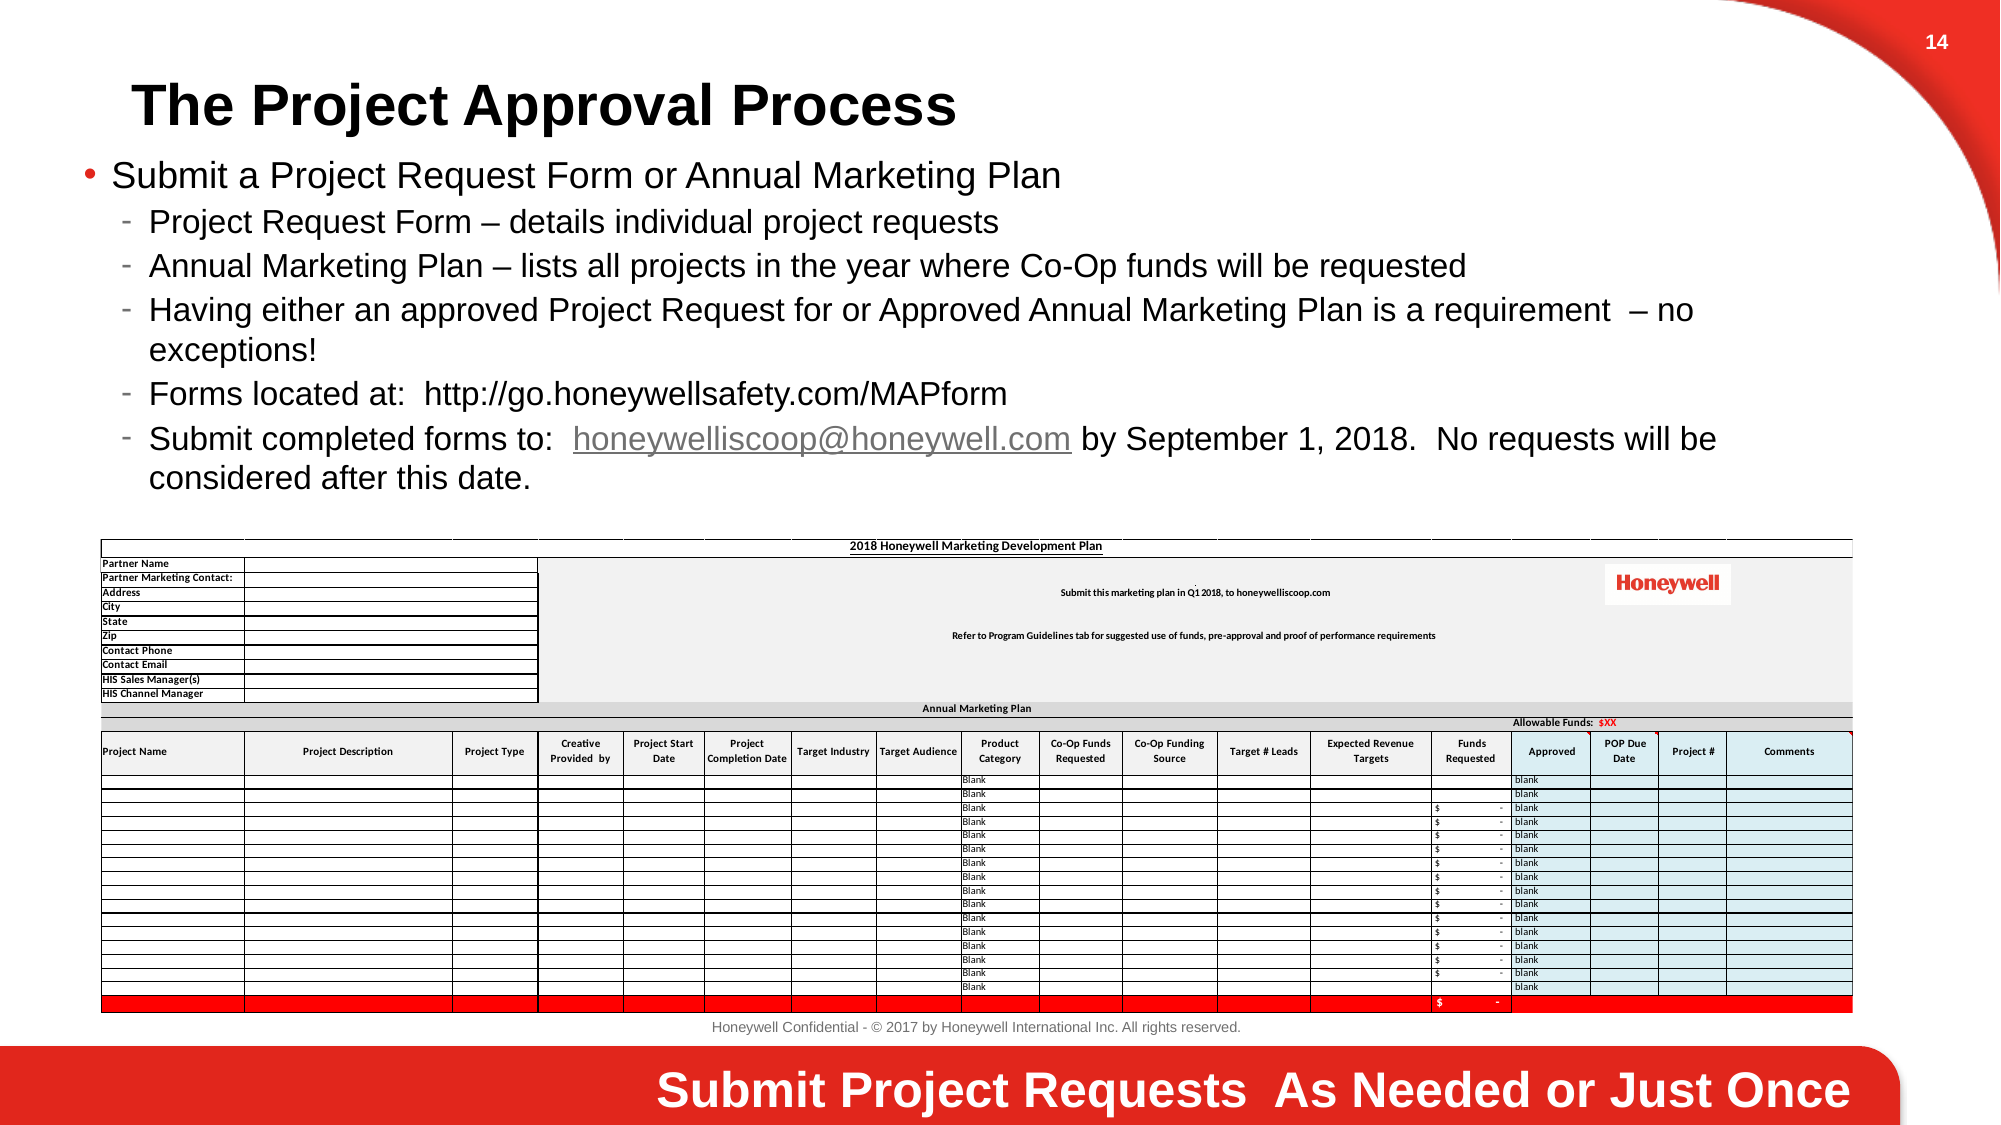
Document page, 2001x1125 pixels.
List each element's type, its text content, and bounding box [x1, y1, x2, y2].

title The Project Approval Process [116, 59, 1838, 144]
picture [1703, 0, 2000, 297]
slide_number 13 [1910, 0, 2000, 83]
picture [100, 538, 1854, 1014]
list Submit Project Requests As Needed or Just Once [51, 1050, 1867, 1125]
list Submit a Project Request Form or Annual Marketing Plan Project Request Form – details individual project requests Annual Marketing Plan – lists all projects in the year where Co-Op funds will be requested Having either an approved Project Request for or Approved Annual Marketing Plan is a requirement – no exceptions! Forms located at: http://go.honeywellsafety.com/MAPform Submit completed forms to: honeywelliscoop@honeywell.com by September 1, 2018. No requests will be considered after this date. [51, 143, 1776, 514]
